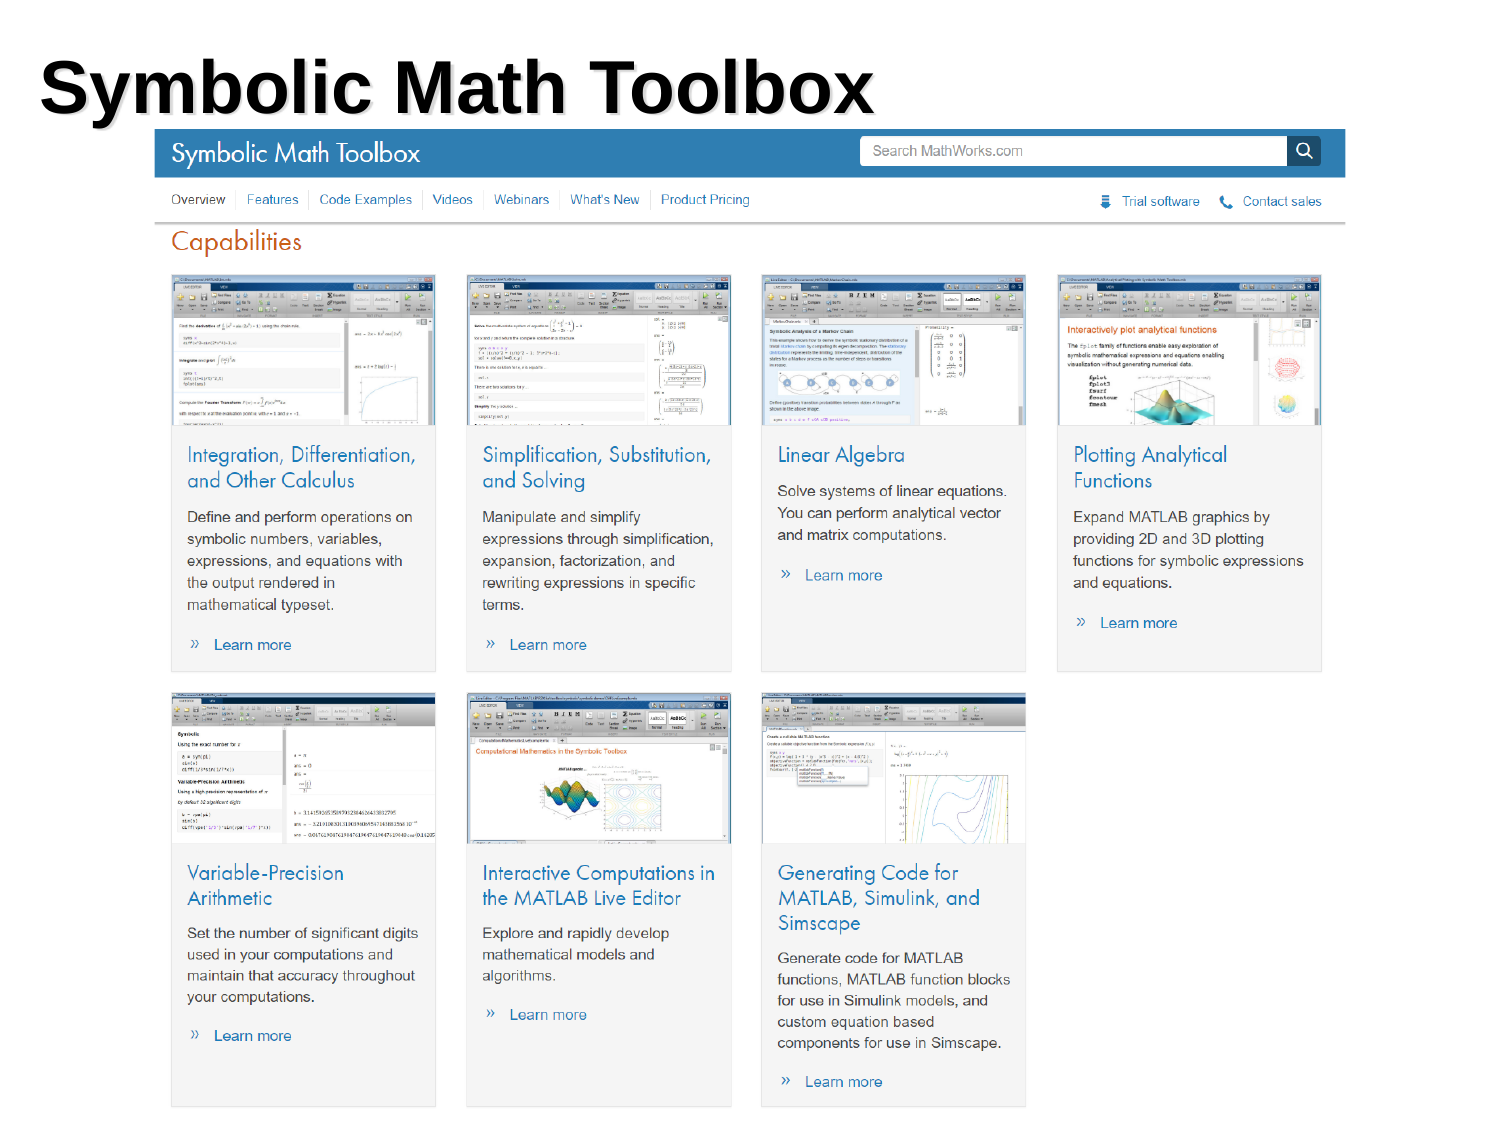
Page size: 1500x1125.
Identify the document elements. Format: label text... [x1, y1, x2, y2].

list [154, 128, 1346, 892]
title Symbolic Math Toolbox [24, 15, 1476, 153]
picture [161, 892, 1041, 1119]
